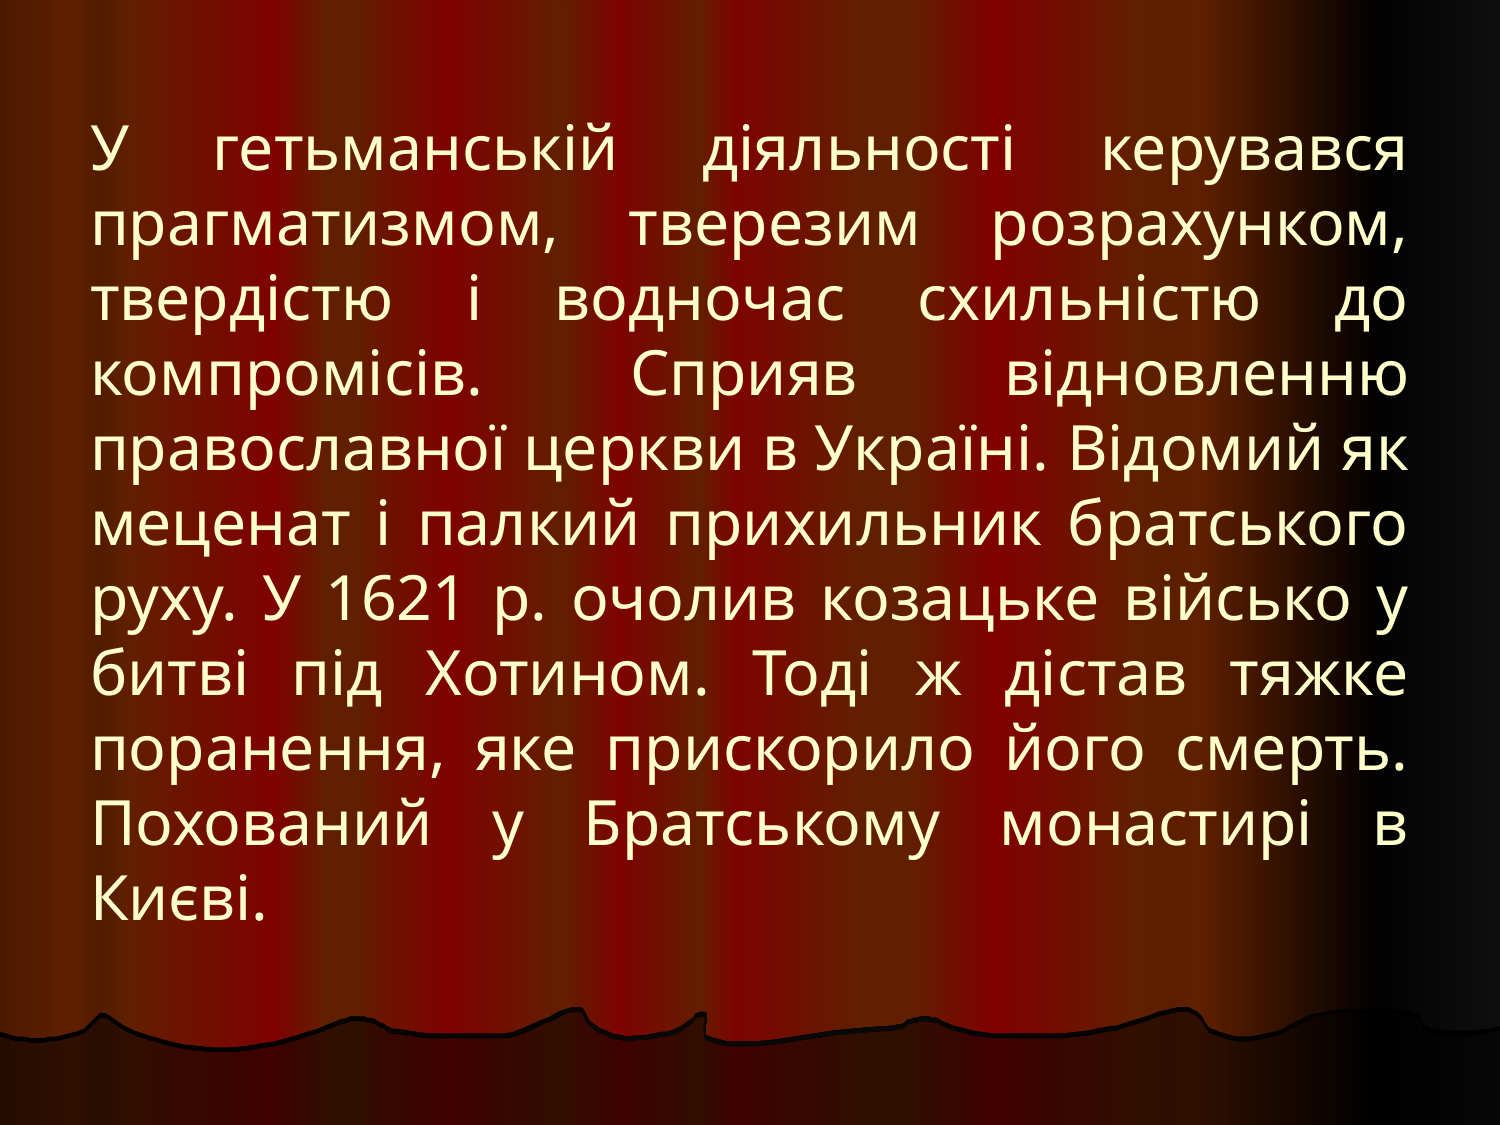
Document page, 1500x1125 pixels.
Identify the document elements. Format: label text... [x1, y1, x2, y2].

title У гетьманській діяльності керувався прагматизмом, тверезим розрахунком, твердістю і водночас схильністю до компромісів. Сприяв відновленню православної церкви в Україні. Відомий як меценат і палкий прихильник братського руху. У 1621 р. очолив козацьке військо у битві під Хотином. Тоді ж дістав тяжке поранення, яке прискорило його смерть. Похований у Братському монастирі в Києві. [74, 45, 1426, 1071]
